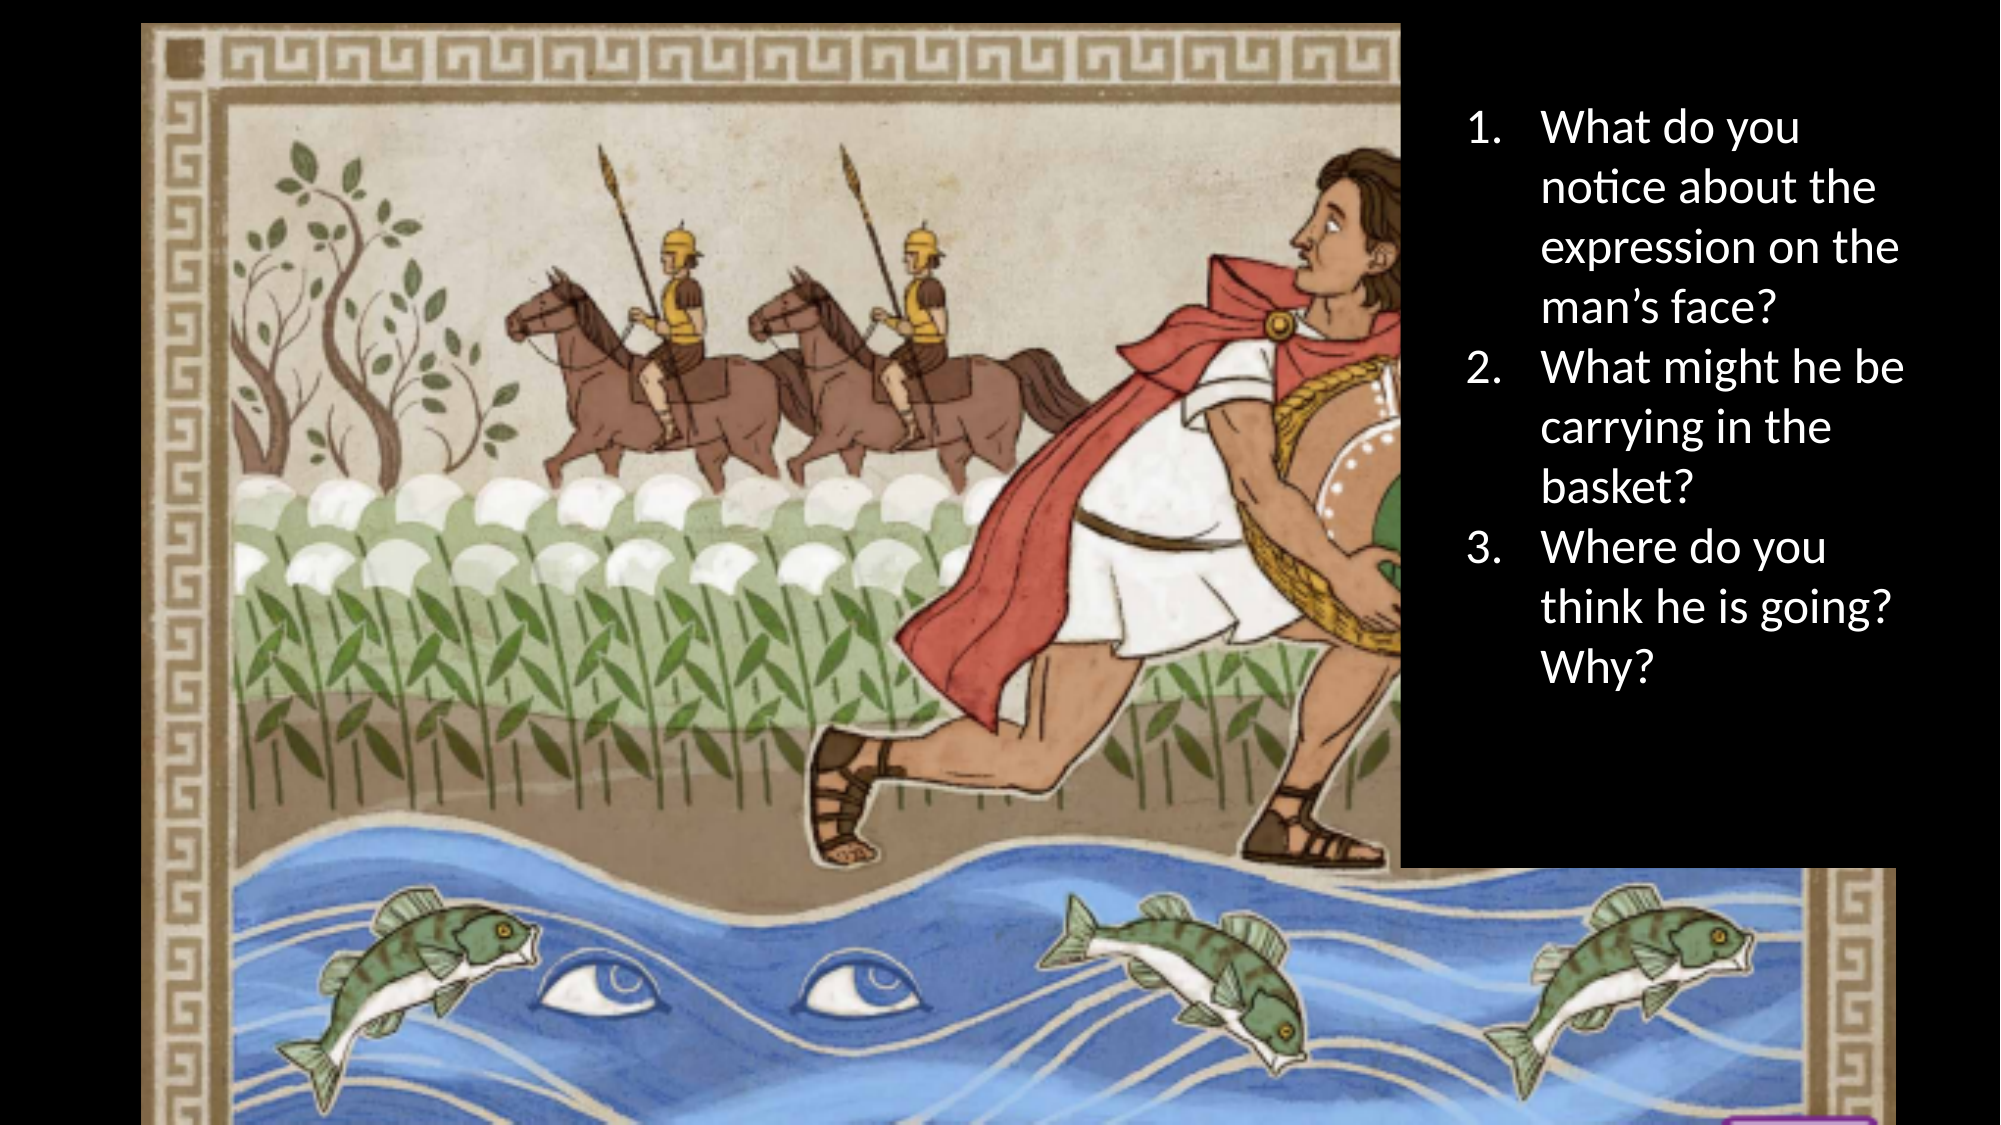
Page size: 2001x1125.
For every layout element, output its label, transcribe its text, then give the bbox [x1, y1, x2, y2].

picture [141, 23, 1898, 1125]
text_box What do you notice about the expression on the man’s face? What might he be carrying in the basket? Where do you think he is going? Why? [1450, 86, 1948, 701]
